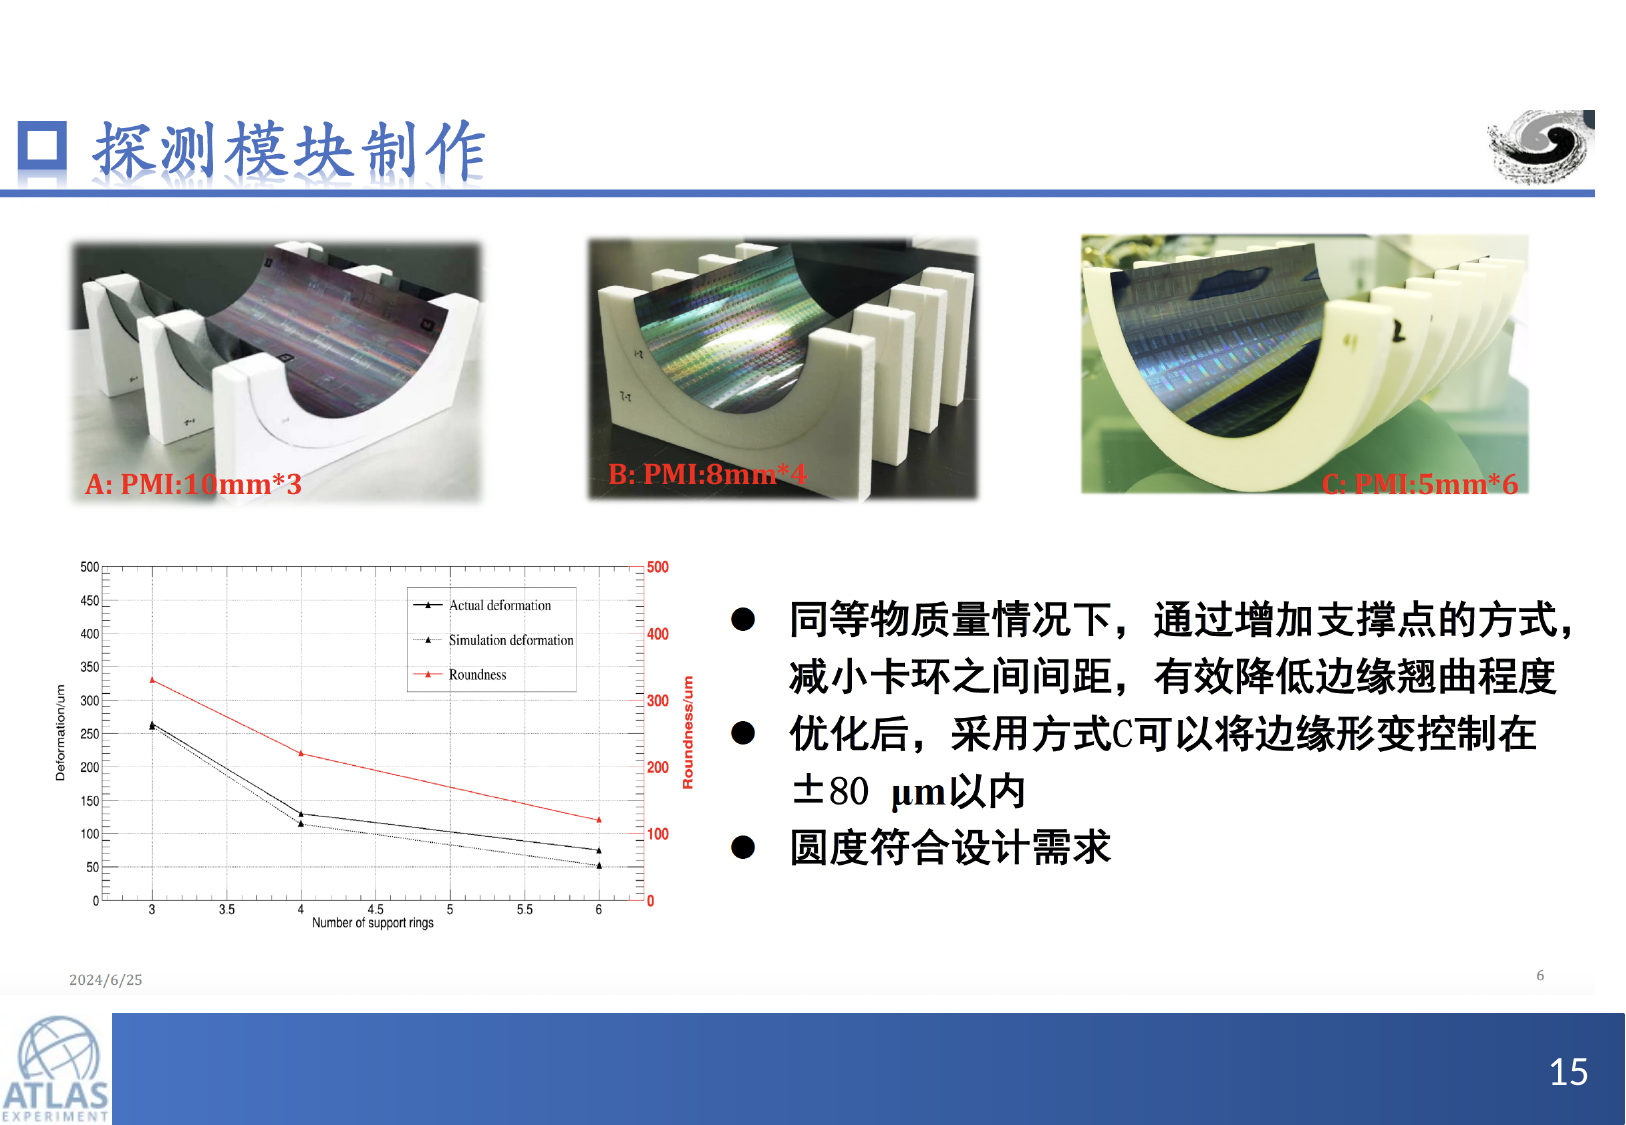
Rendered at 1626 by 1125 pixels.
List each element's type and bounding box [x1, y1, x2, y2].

picture [0, 110, 1595, 995]
